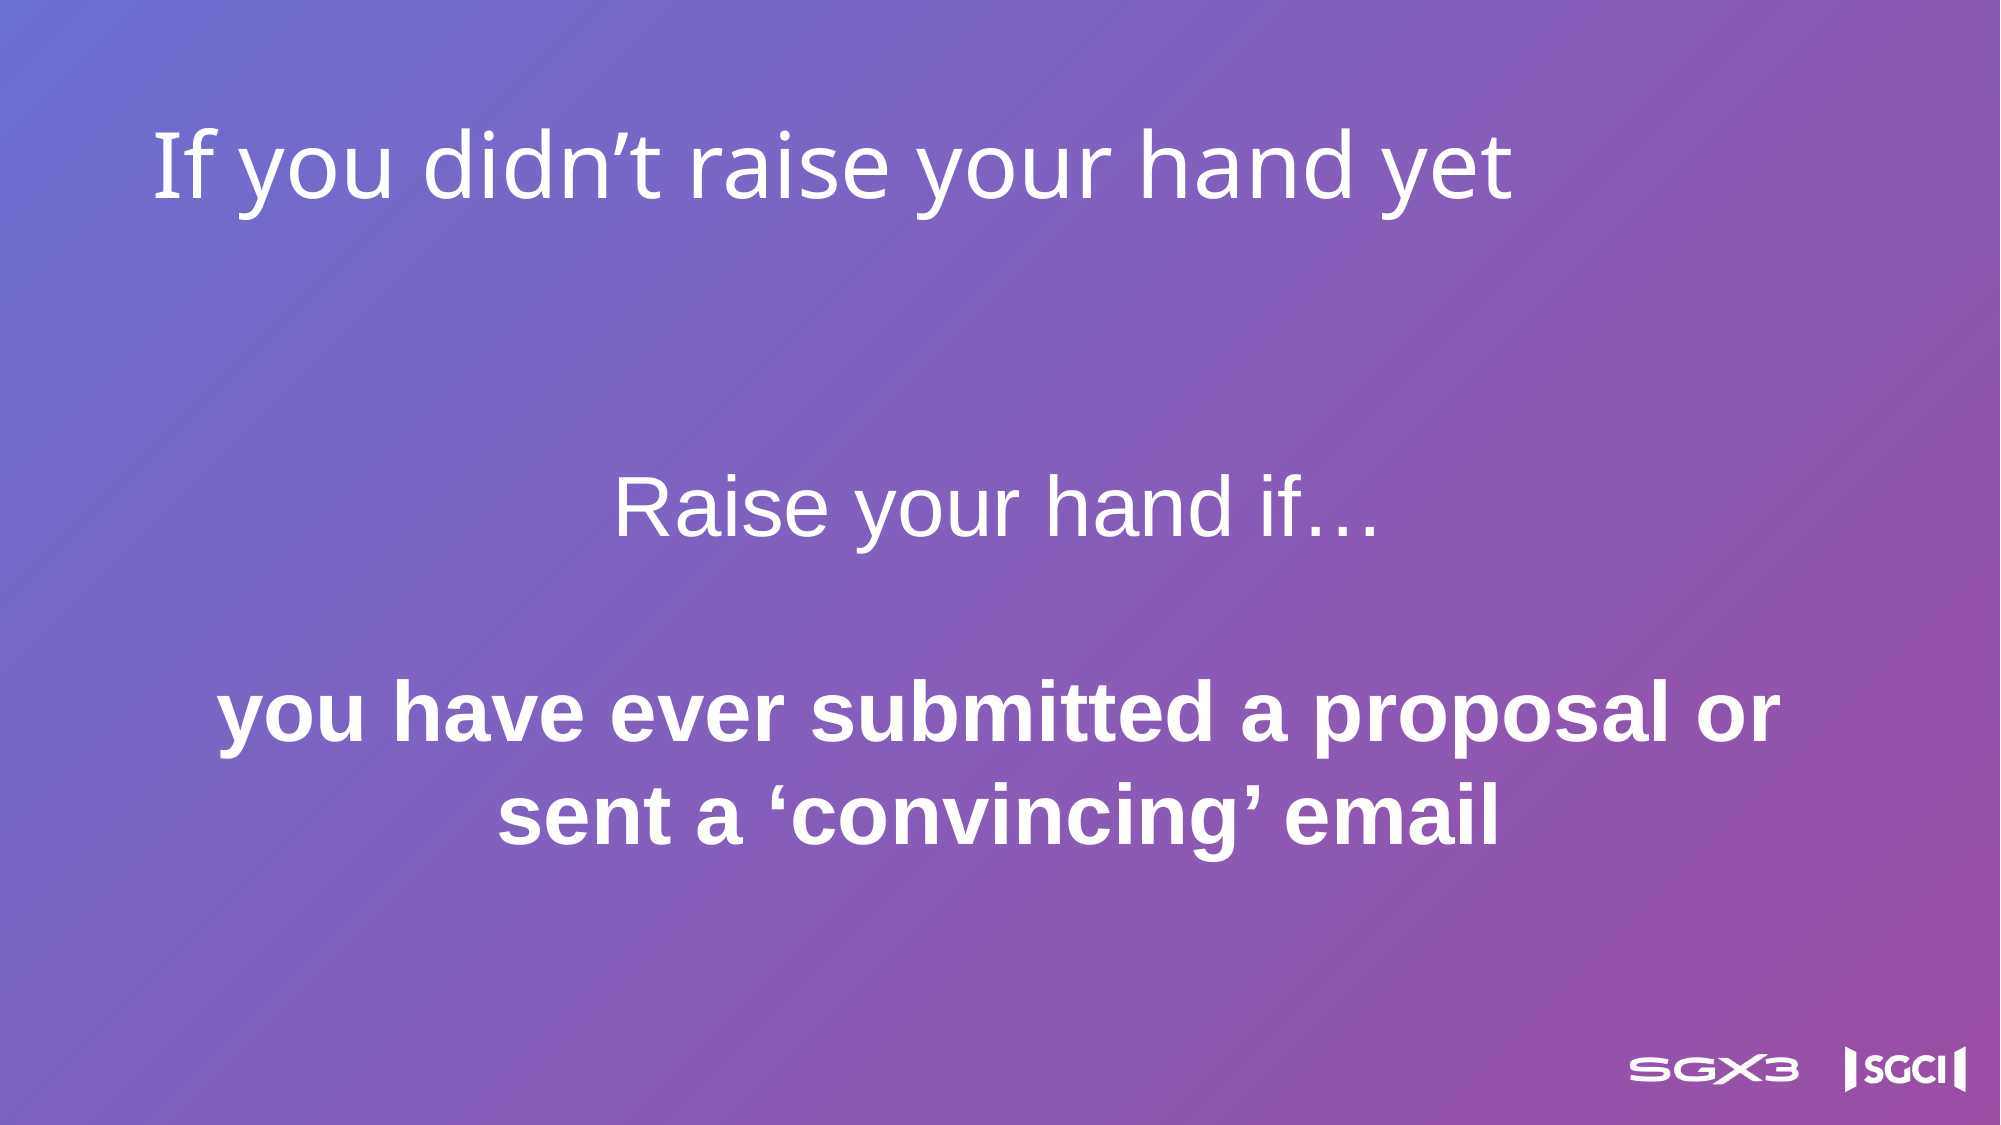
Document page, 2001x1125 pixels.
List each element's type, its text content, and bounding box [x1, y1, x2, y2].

title If you didn’t raise your hand yet [137, 59, 1863, 278]
picture [1595, 1037, 2000, 1101]
list Raise your hand if… you have ever submitted a proposal or sent a ‘convincing’ email [137, 299, 1863, 1014]
